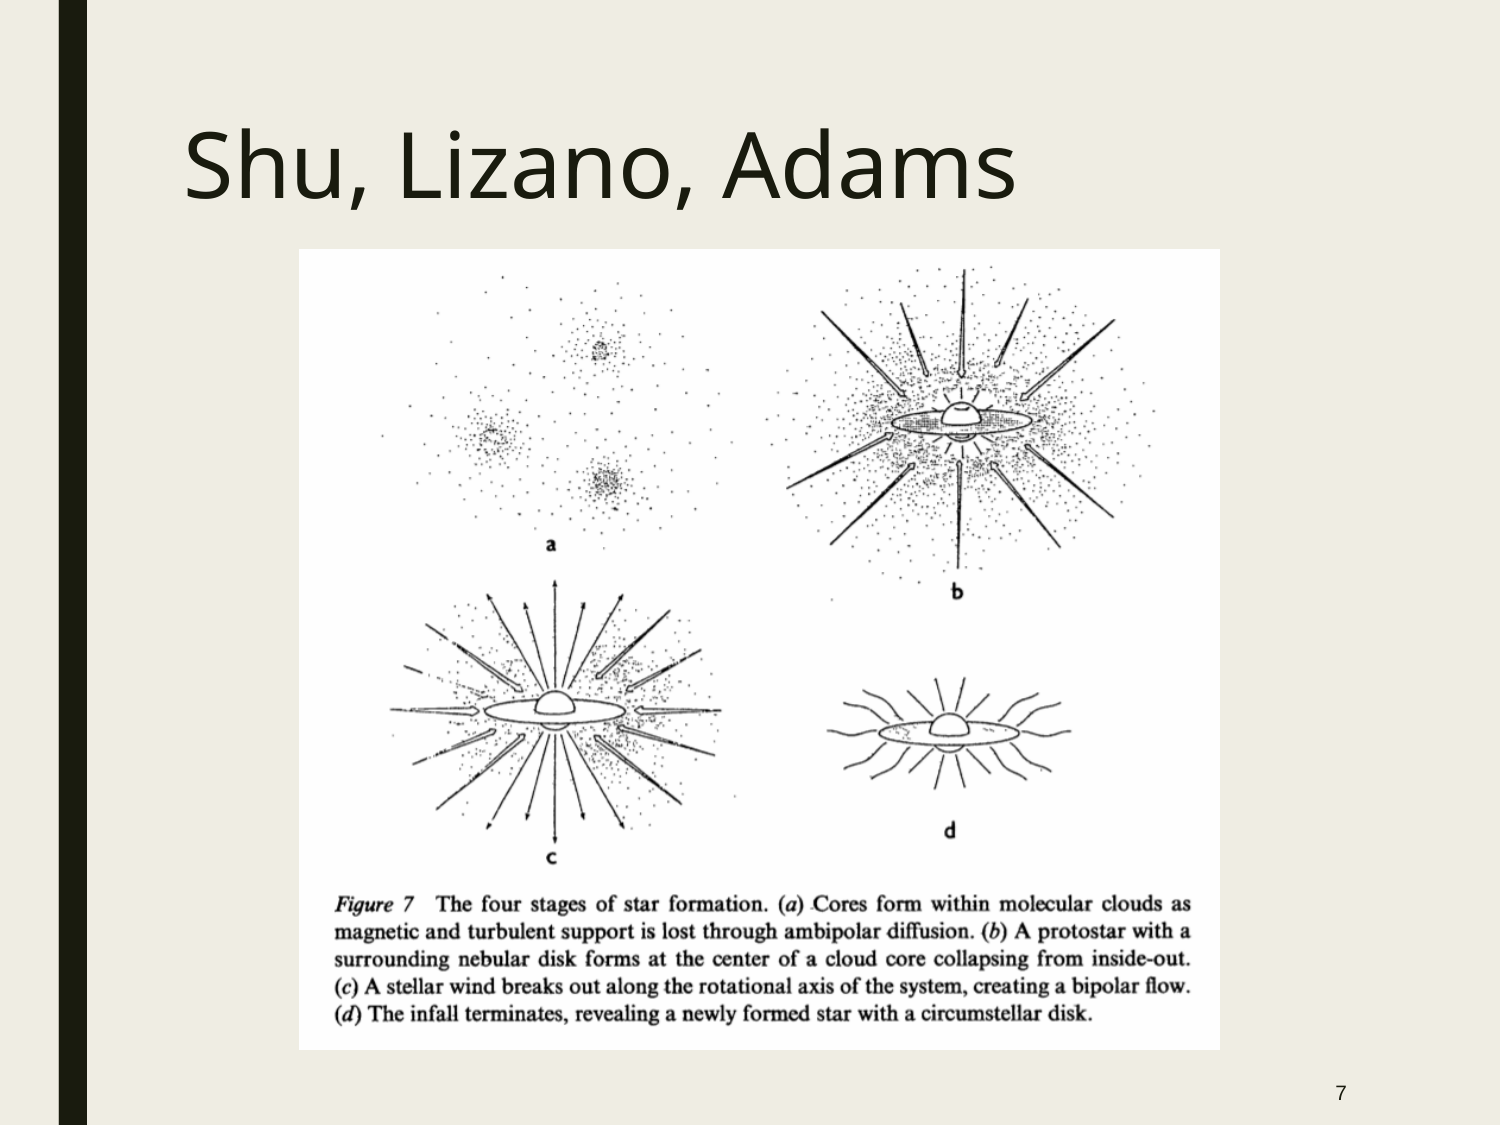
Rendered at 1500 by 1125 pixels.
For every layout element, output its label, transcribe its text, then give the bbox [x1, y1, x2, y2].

slide_number 7 [1165, 1058, 1362, 1125]
title Shu, Lizano, Adams [168, 112, 1351, 233]
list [299, 249, 1220, 1050]
